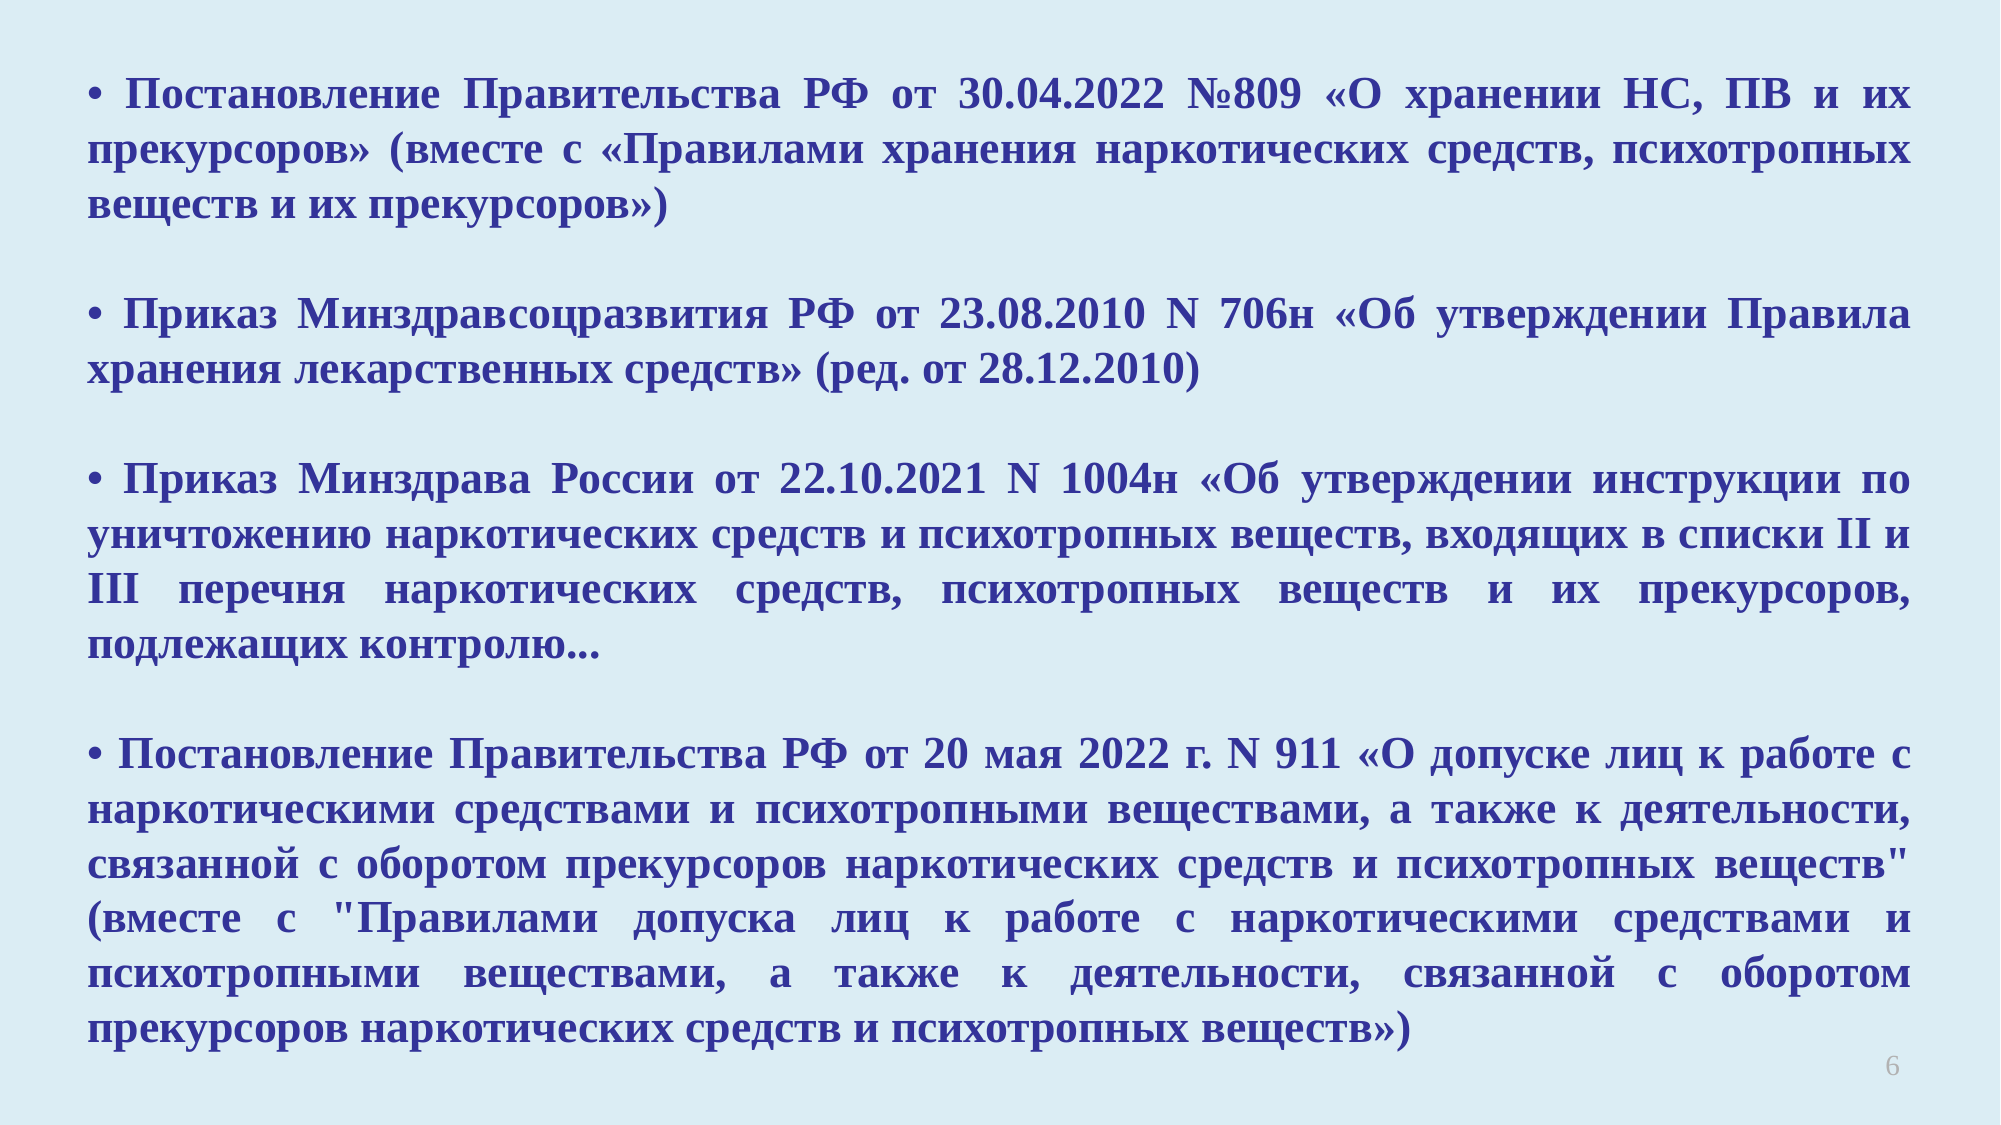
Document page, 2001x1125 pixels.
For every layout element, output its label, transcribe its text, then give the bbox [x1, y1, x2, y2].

list • Постановление Правительства РФ от 30.04.2022 №809 «О хранении НС, ПВ и их прекурсоров» (вместе с «Правилами хранения наркотических средств, психотропных веществ и их прекурсоров») • Приказ Минздравсоцразвития РФ от 23.08.2010 N 706н «Об утверждении Правила хранения лекарственных средств» (ред. от 28.12.2010) • Приказ Минздрава России от 22.10.2021 N 1004н «Об утверждении инструкции по уничтожению наркотических средств и психотропных веществ, входящих в списки II и III перечня наркотических средств, психотропных веществ и их прекурсоров, подлежащих контролю... • Постановление Правительства РФ от 20 мая 2022 г. N 911 «О допуске лиц к работе с наркотическими средствами и психотропными веществами, а также к деятельности, связанной с оборотом прекурсоров наркотических средств и психотропных веществ" (вместе с "Правилами допуска лиц к работе с наркотическими средствами и психотропными веществами, а также к деятельности, связанной с оборотом прекурсоров наркотических средств и психотропных веществ») [87, 62, 1913, 1125]
slide_number 6 [1440, 1046, 1900, 1103]
